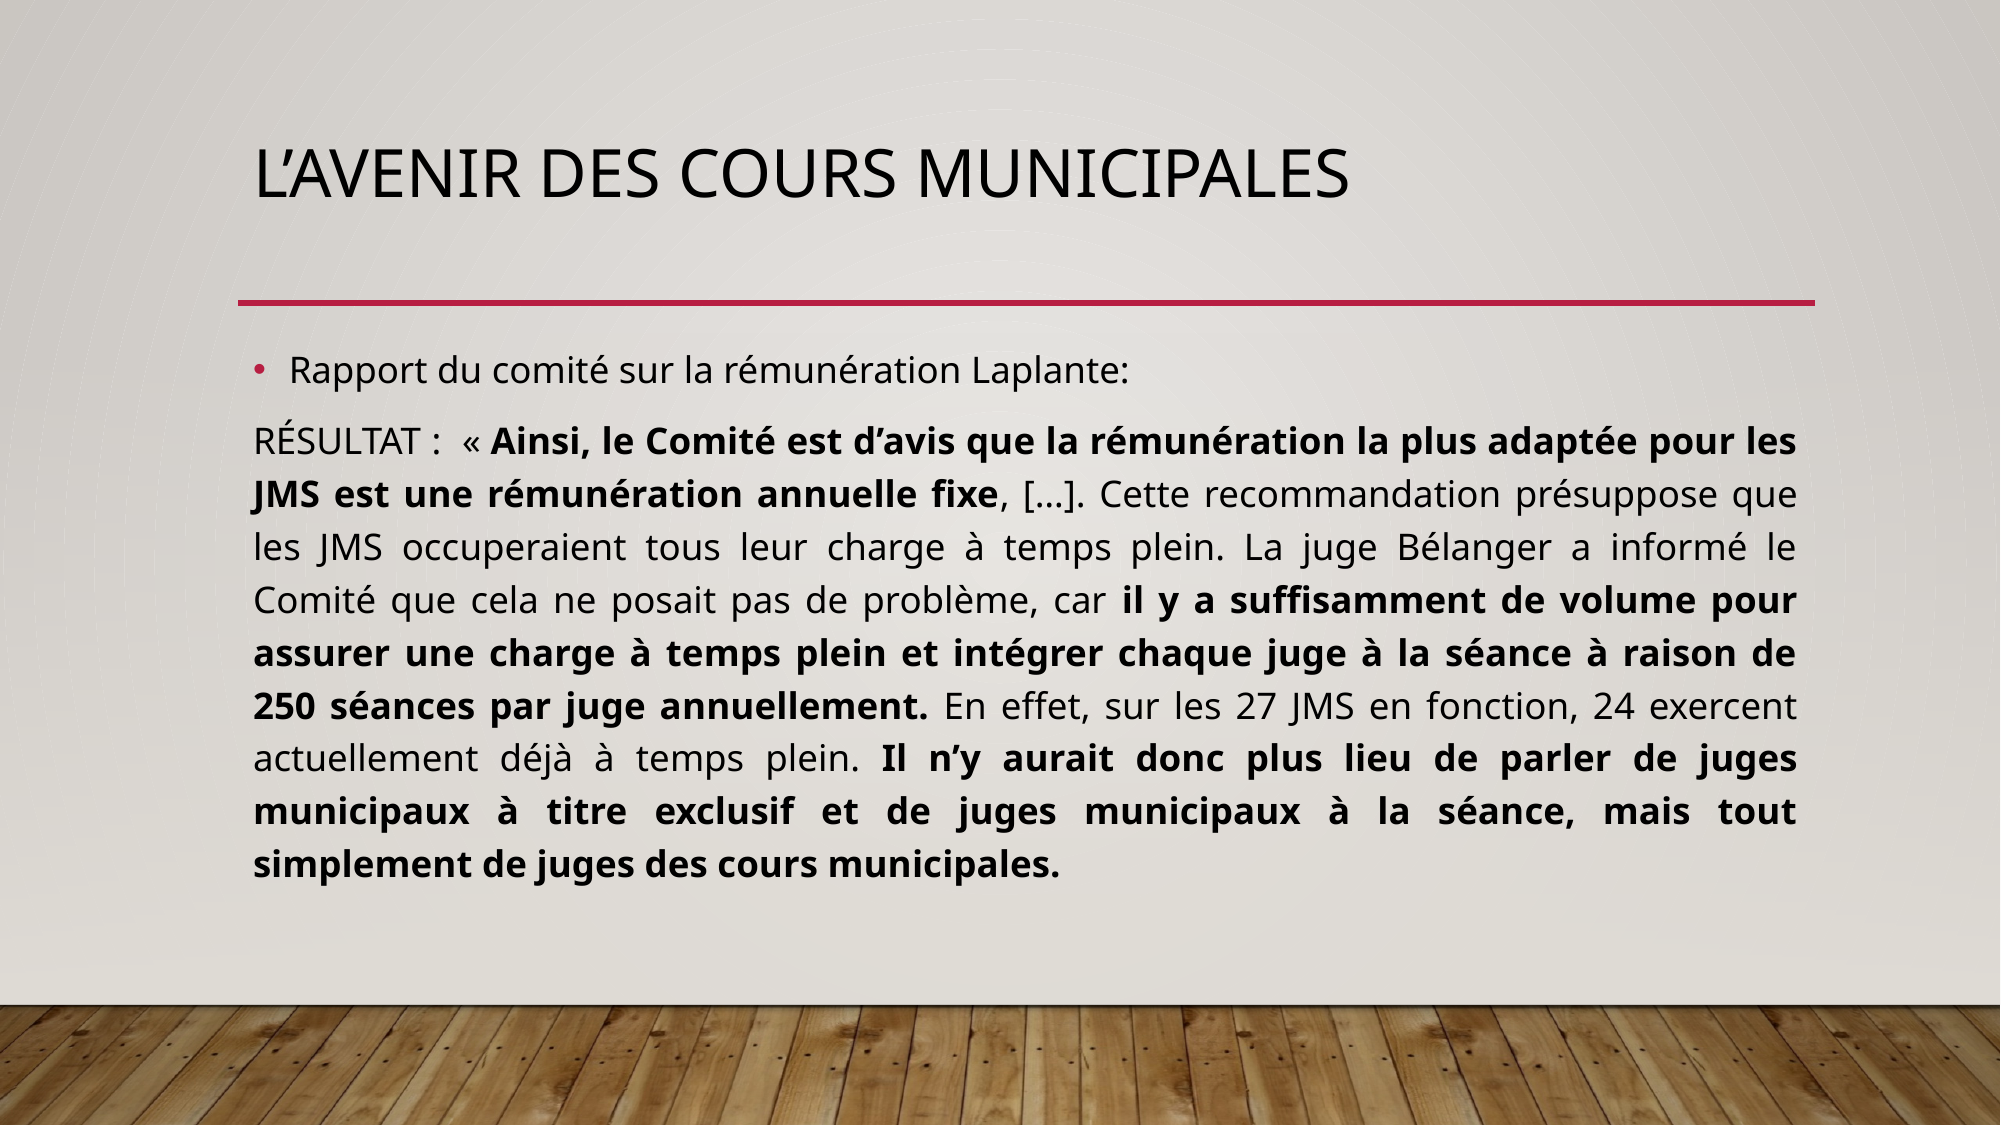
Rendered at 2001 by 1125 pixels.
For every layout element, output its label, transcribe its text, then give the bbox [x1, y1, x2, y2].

list Rapport du comité sur la rémunération Laplante: RÉSULTAT : « Ainsi, le Comité est d’avis que la rémunération la plus adaptée pour les JMS est une rémunération annuelle fixe, […]. Cette recommandation présuppose que les JMS occuperaient tous leur charge à temps plein. La juge Bélanger a informé le Comité que cela ne posait pas de problème, car il y a suffisamment de volume pour assurer une charge à temps plein et intégrer chaque juge à la séance à raison de 250 séances par juge annuellement. En effet, sur les 27 JMS en fonction, 24 exercent actuellement déjà à temps plein. Il n’y aurait donc plus lieu de parler de juges municipaux à titre exclusif et de juges municipaux à la séance, mais tout simplement de juges des cours municipales. [238, 330, 1814, 897]
picture [0, 1005, 2000, 1125]
title L’AVENIR des cours municipales [238, 131, 1814, 305]
